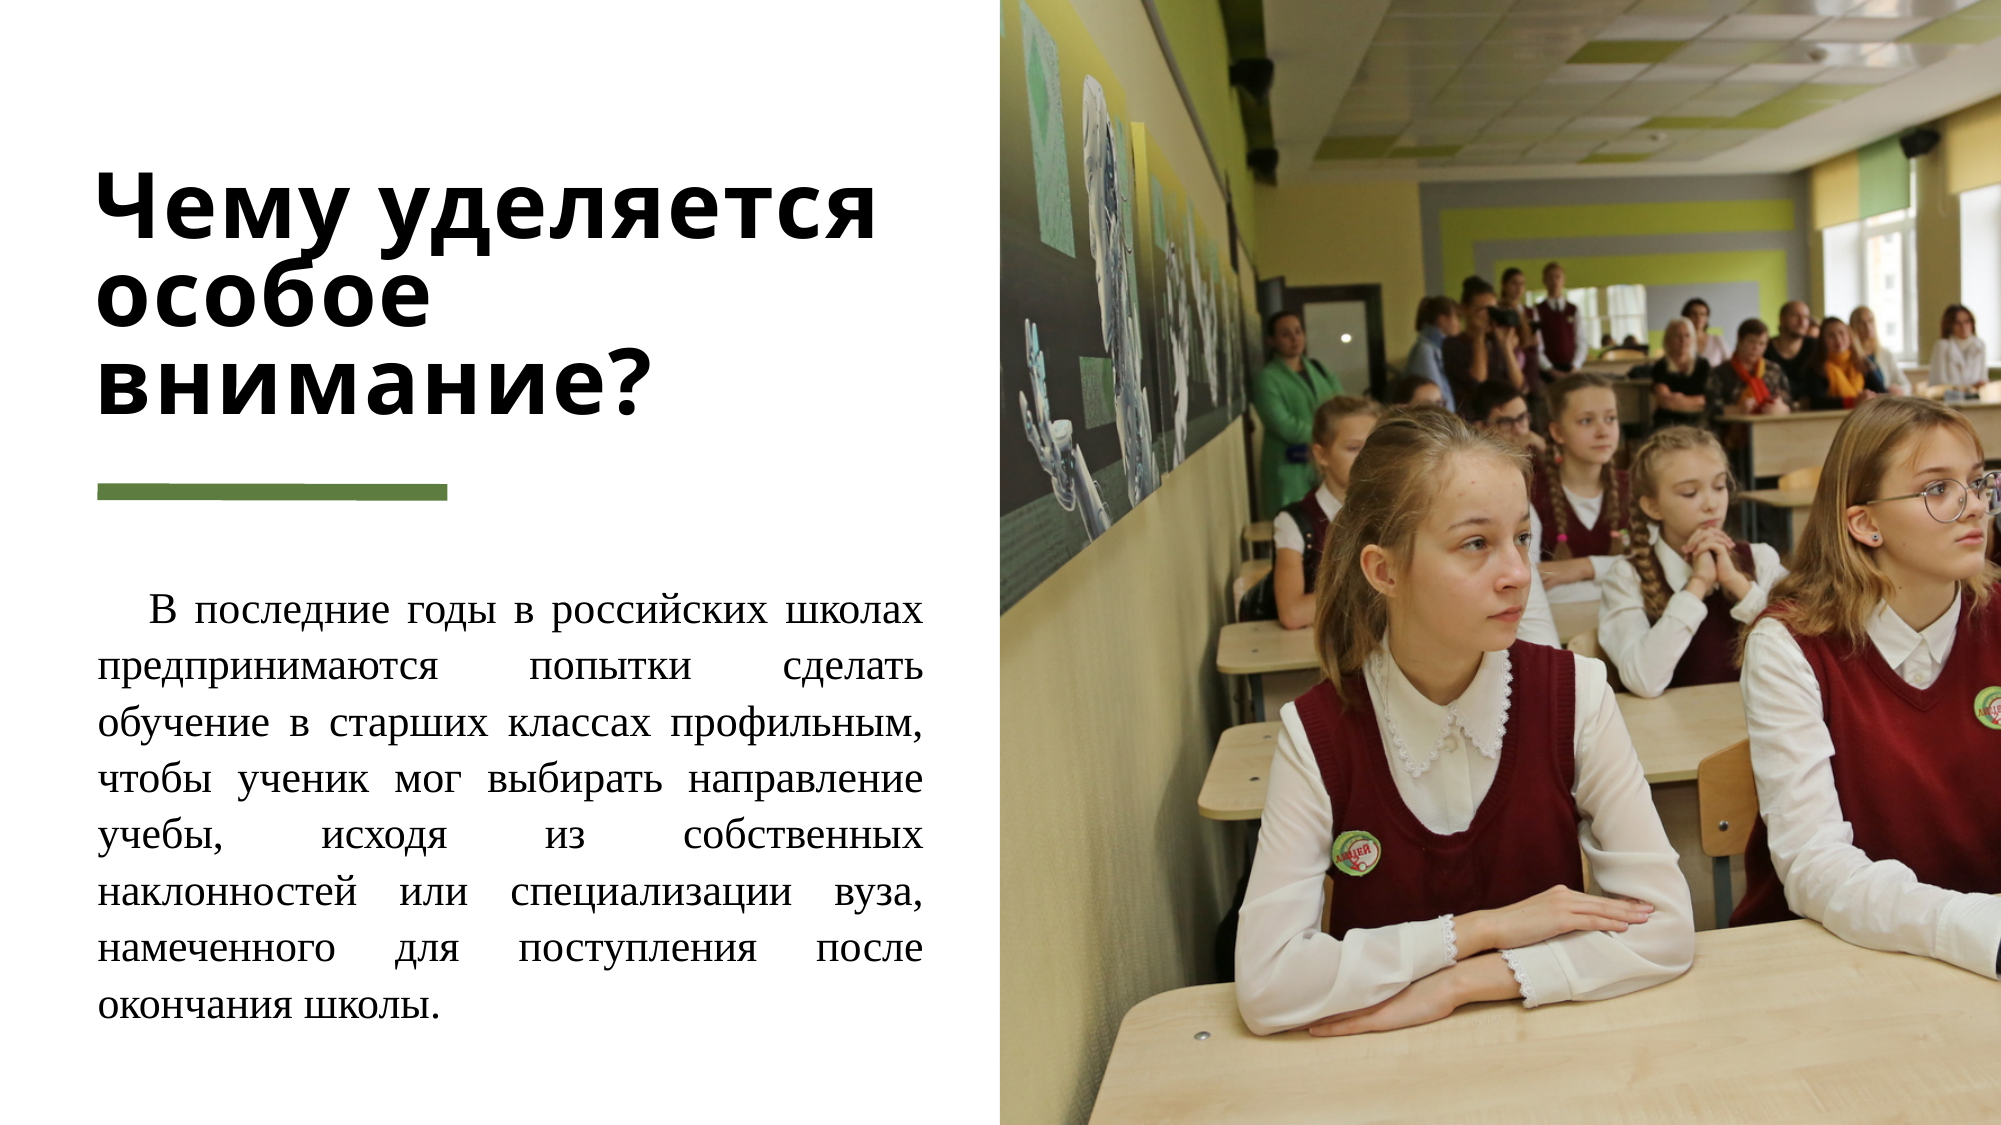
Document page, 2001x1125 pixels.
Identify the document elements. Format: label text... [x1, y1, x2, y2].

title Чему уделяется особое внимание? [94, 45, 925, 432]
picture [999, 0, 2001, 1125]
list В последние годы в российских школах предпринимаются попытки сделать обучение в старших классах профильным, чтобы ученик мог выбирать направление учебы, исходя из собственных наклонностей или специализации вуза, намеченного для поступления после окончания школы. [97, 537, 925, 1030]
